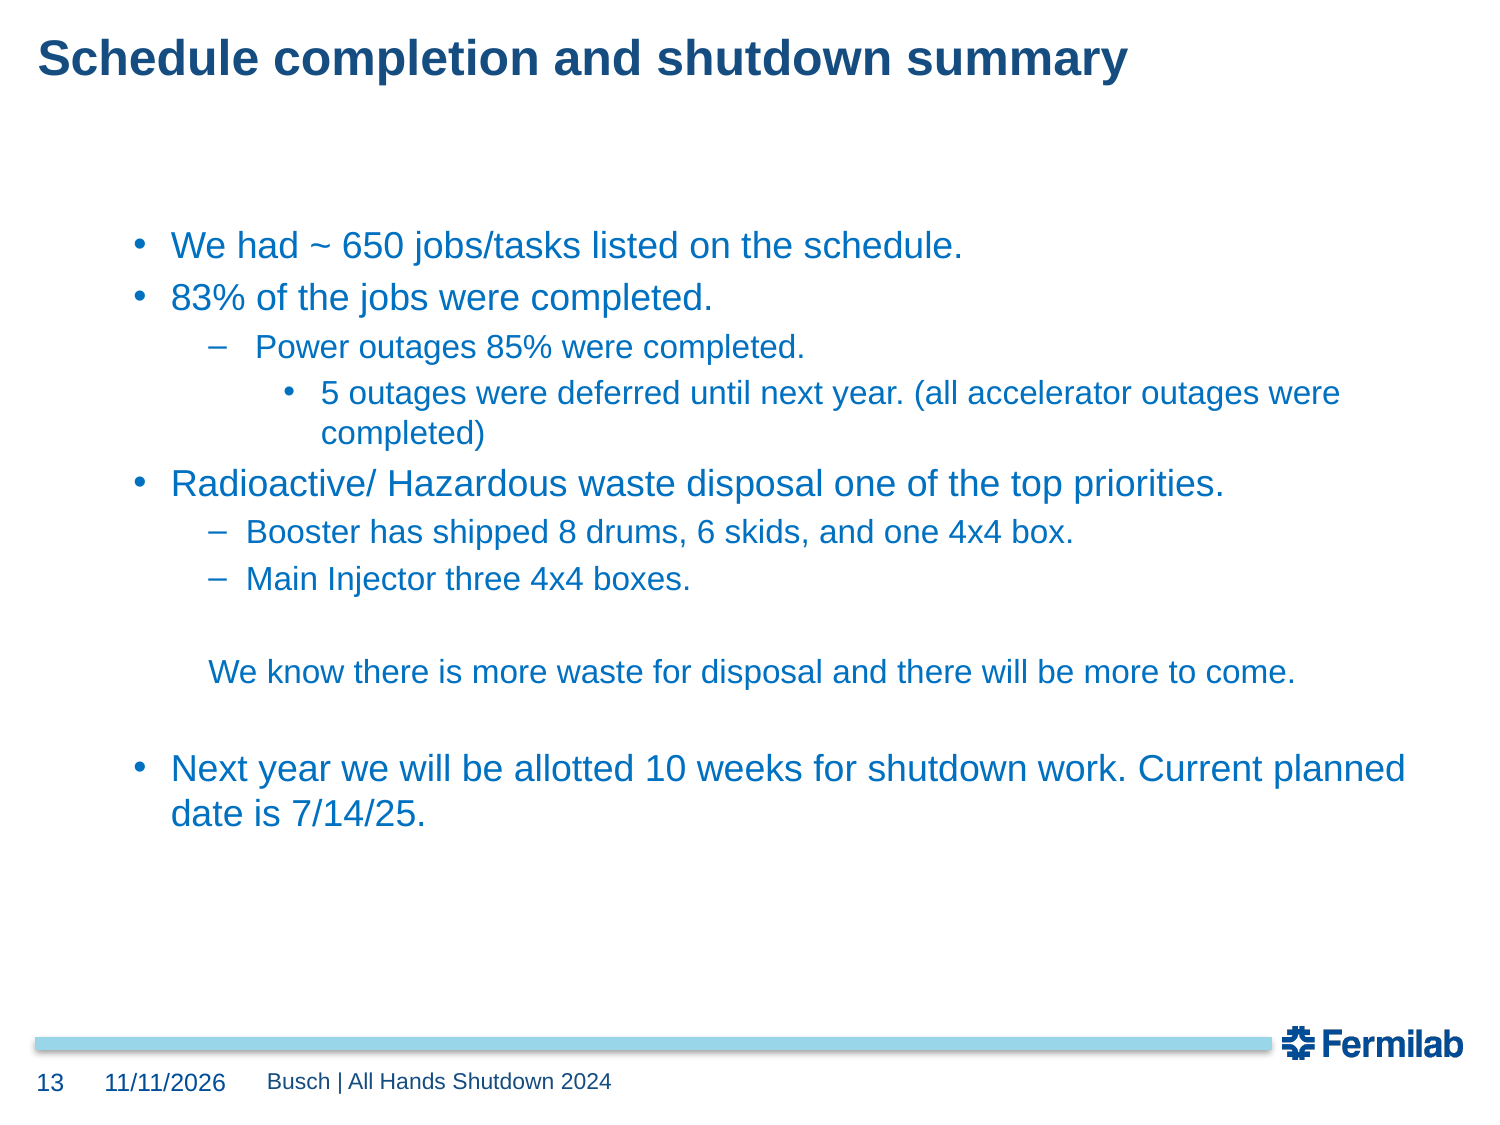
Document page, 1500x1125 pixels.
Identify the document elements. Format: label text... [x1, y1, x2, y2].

picture [1282, 1026, 1463, 1060]
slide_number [105, 1066, 251, 1106]
title Schedule completion and shutdown summary [37, 17, 1463, 86]
slide_number 13 [36, 1066, 105, 1106]
list We had ~ 650 jobs/tasks listed on the schedule. 83% of the jobs were completed. Power outages 85% were completed. 5 outages were deferred until next year. (all accelerator outages were completed) Radioactive/ Hazardous waste disposal one of the top priorities. Booster has shipped 8 drums, 6 skids, and one 4x4 box. Main Injector three 4x4 boxes. We know there is more waste for disposal and there will be more to come. Next year we will be allotted 10 weeks for shutdown work. Current planned date is 7/14/25. [0, 158, 1420, 896]
footer Busch | All Hands Shutdown 2024 [251, 1066, 1279, 1107]
